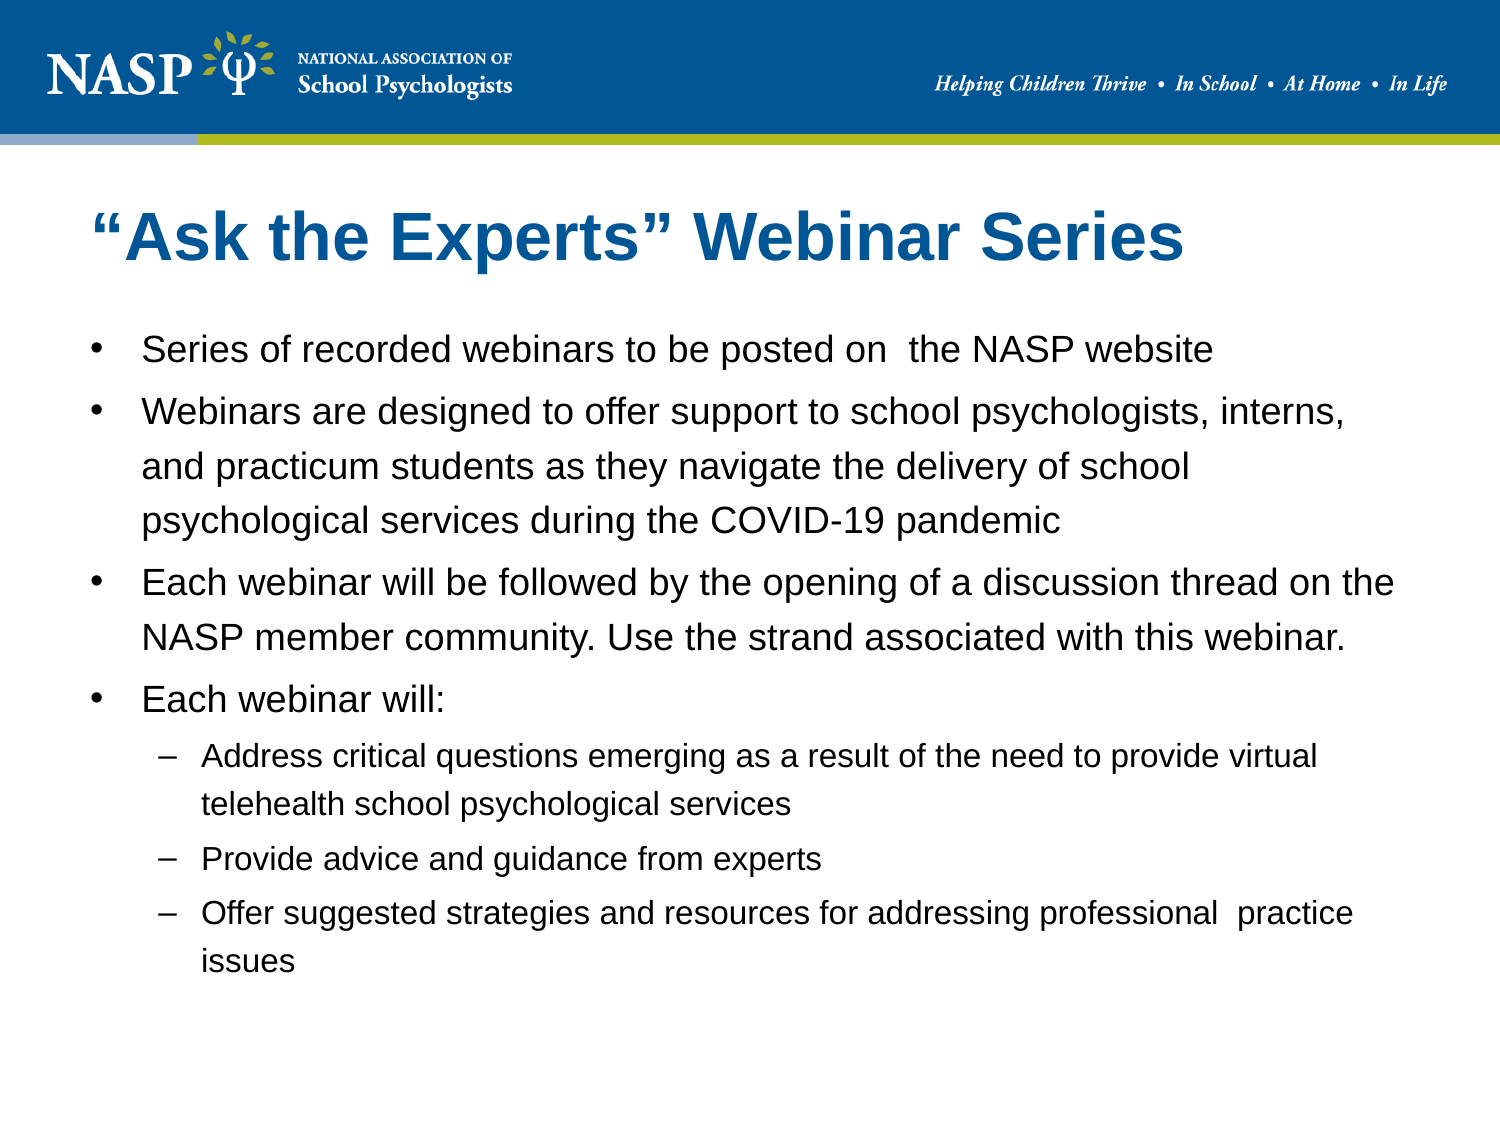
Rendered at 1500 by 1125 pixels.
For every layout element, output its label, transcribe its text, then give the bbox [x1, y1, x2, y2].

title “Ask the Experts” Webinar Series [75, 158, 1425, 308]
list Series of recorded webinars to be posted on the NASP website Webinars are designed to offer support to school psychologists, interns, and practicum students as they navigate the delivery of school psychological services during the COVID-19 pandemic Each webinar will be followed by the opening of a discussion thread on the NASP member community. Use the strand associated with this webinar. Each webinar will: Address critical questions emerging as a result of the need to provide virtual telehealth school psychological services Provide advice and guidance from experts Offer suggested strategies and resources for addressing professional practice issues [75, 308, 1425, 1050]
picture [0, 0, 1500, 1125]
